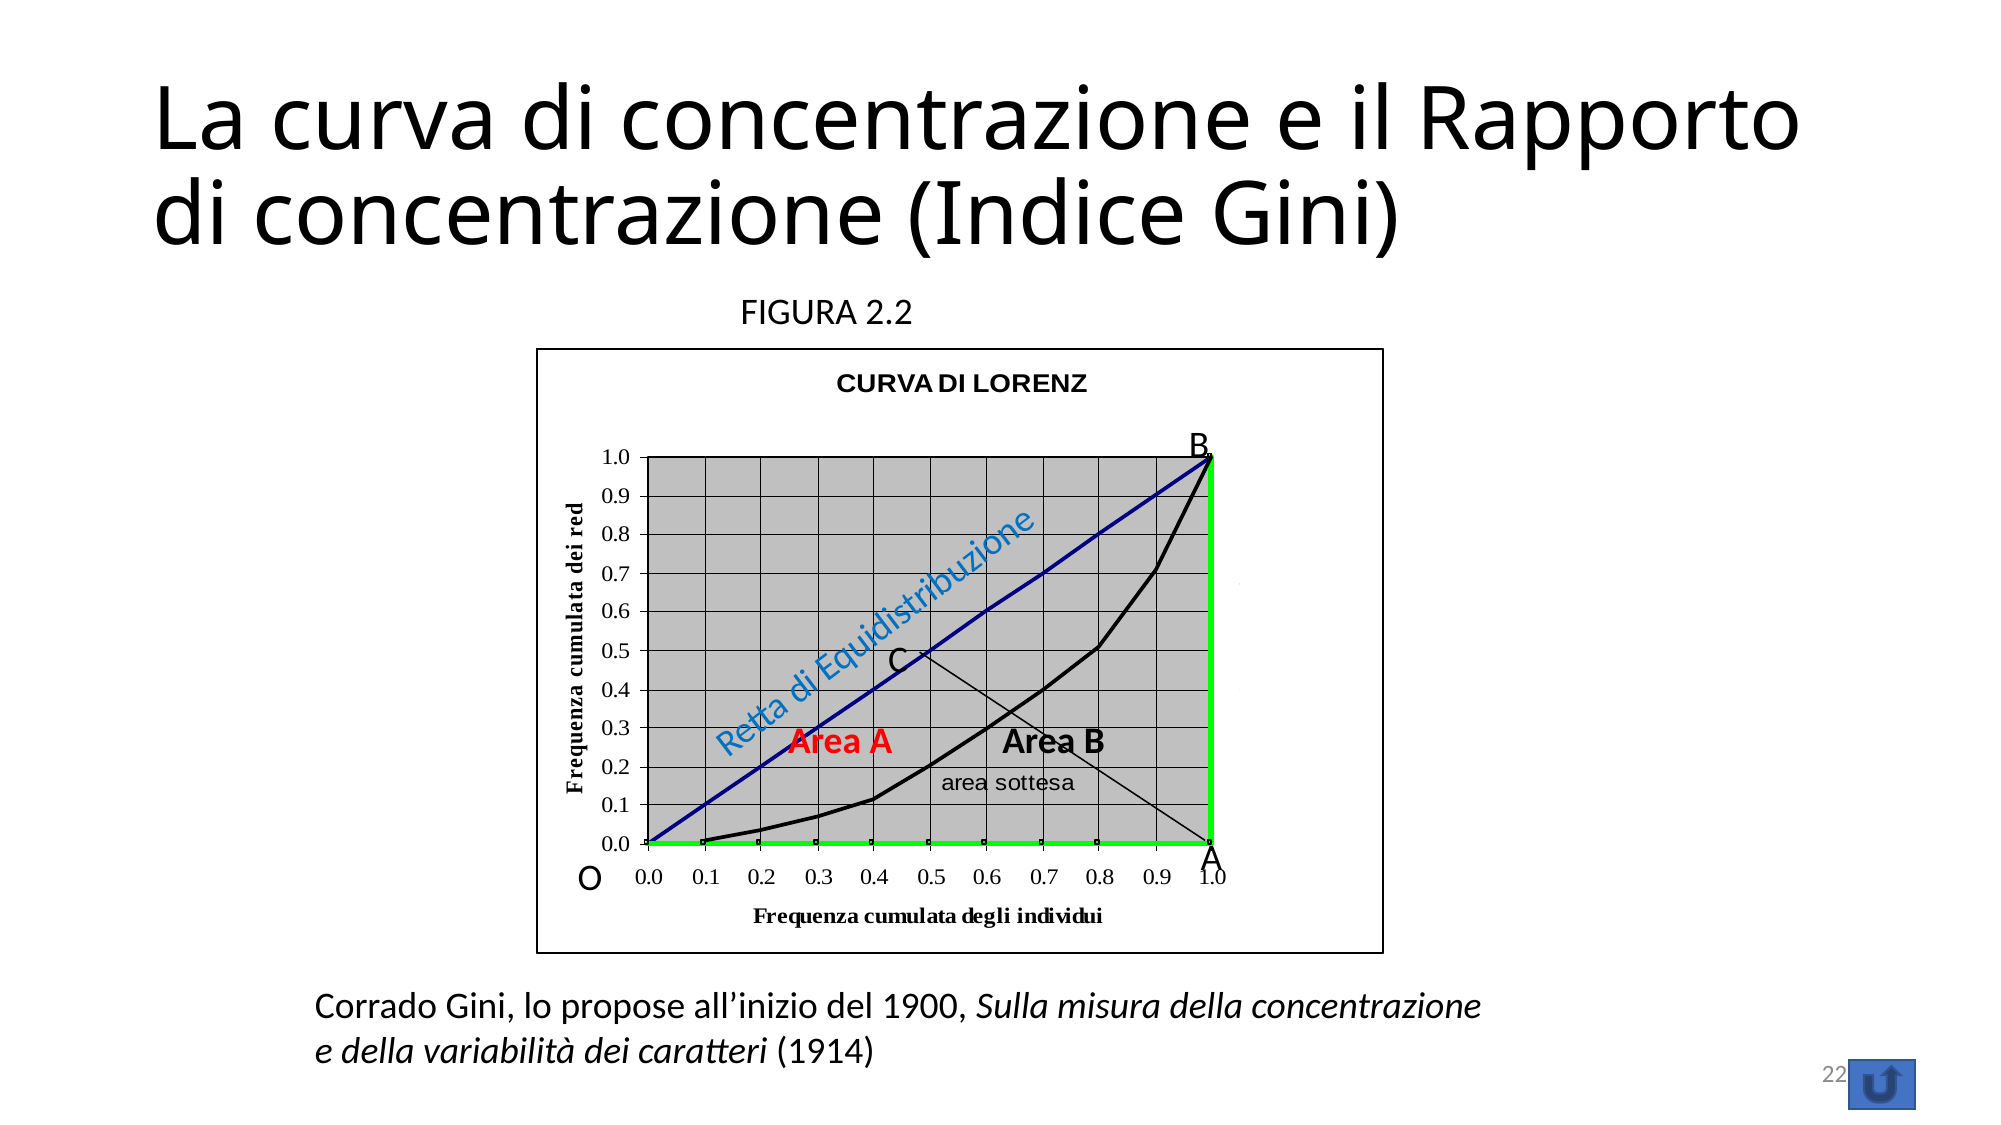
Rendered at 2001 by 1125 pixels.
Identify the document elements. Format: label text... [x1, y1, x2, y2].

text_box Corrado Gini, lo propose all’inizio del 1900, Sulla misura della concentrazione e della variabilità dei caratteri (1914) [299, 973, 1513, 1079]
text_box [1848, 1059, 1916, 1110]
title La curva di concentrazione e il Rapporto di concentrazione (Indice Gini) [137, 59, 1863, 278]
text_box FIGURA 2.2 [725, 279, 929, 340]
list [527, 340, 1395, 962]
slide_number 22 [1412, 1042, 1863, 1103]
